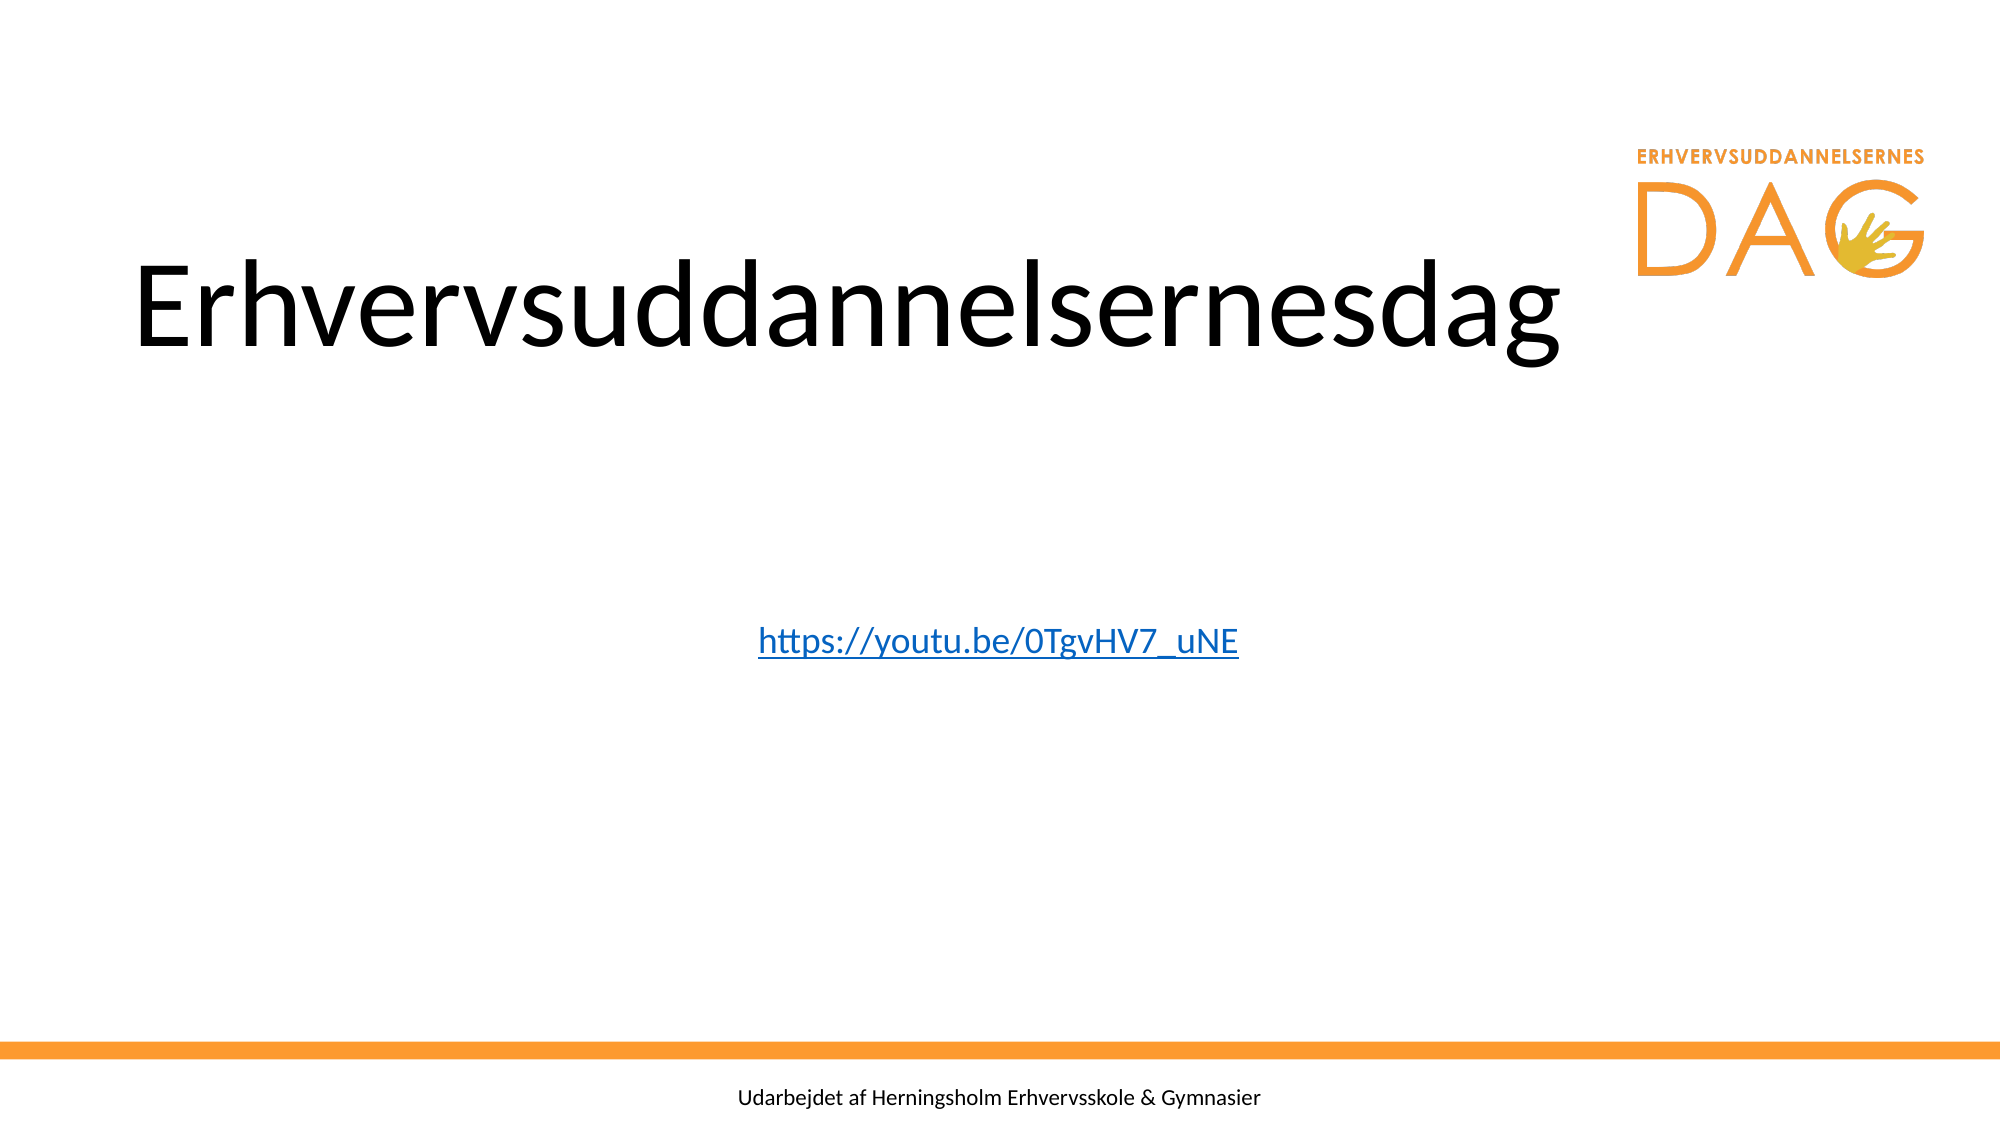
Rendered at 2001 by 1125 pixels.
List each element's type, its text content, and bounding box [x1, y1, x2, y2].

text_box https://youtu.be/0TgvHV7_uNE [743, 609, 1890, 714]
text_box Udarbejdet af Herningsholm Erhvervsskole & Gymnasier [0, 1078, 2000, 1125]
text_box [0, 1041, 2000, 1060]
picture [1617, 106, 1945, 321]
text_box Erhvervsuddannelsernesdag [118, 213, 1781, 379]
